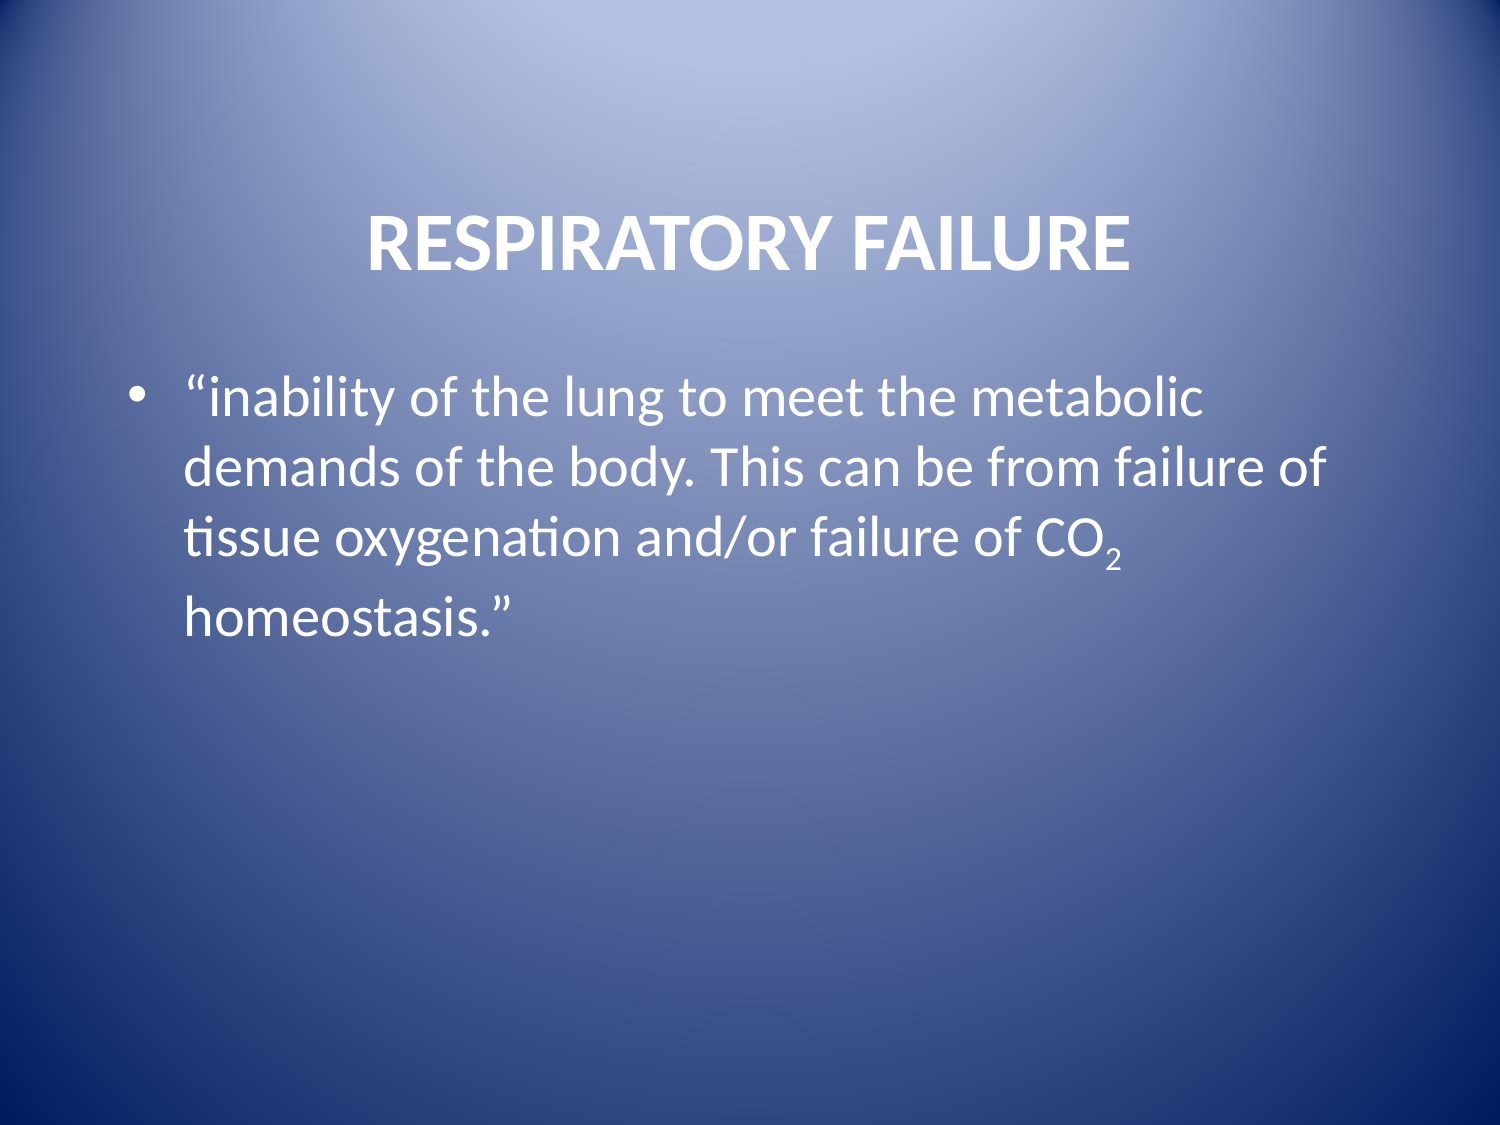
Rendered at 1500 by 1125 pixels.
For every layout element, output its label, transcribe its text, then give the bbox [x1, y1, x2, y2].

picture [0, 0, 1500, 1125]
title RESPIRATORY FAILURE [112, 149, 1388, 326]
list “inability of the lung to meet the metabolic demands of the body. This can be from failure of tissue oxygenation and/or failure of CO2 homeostasis.” [112, 350, 1388, 744]
